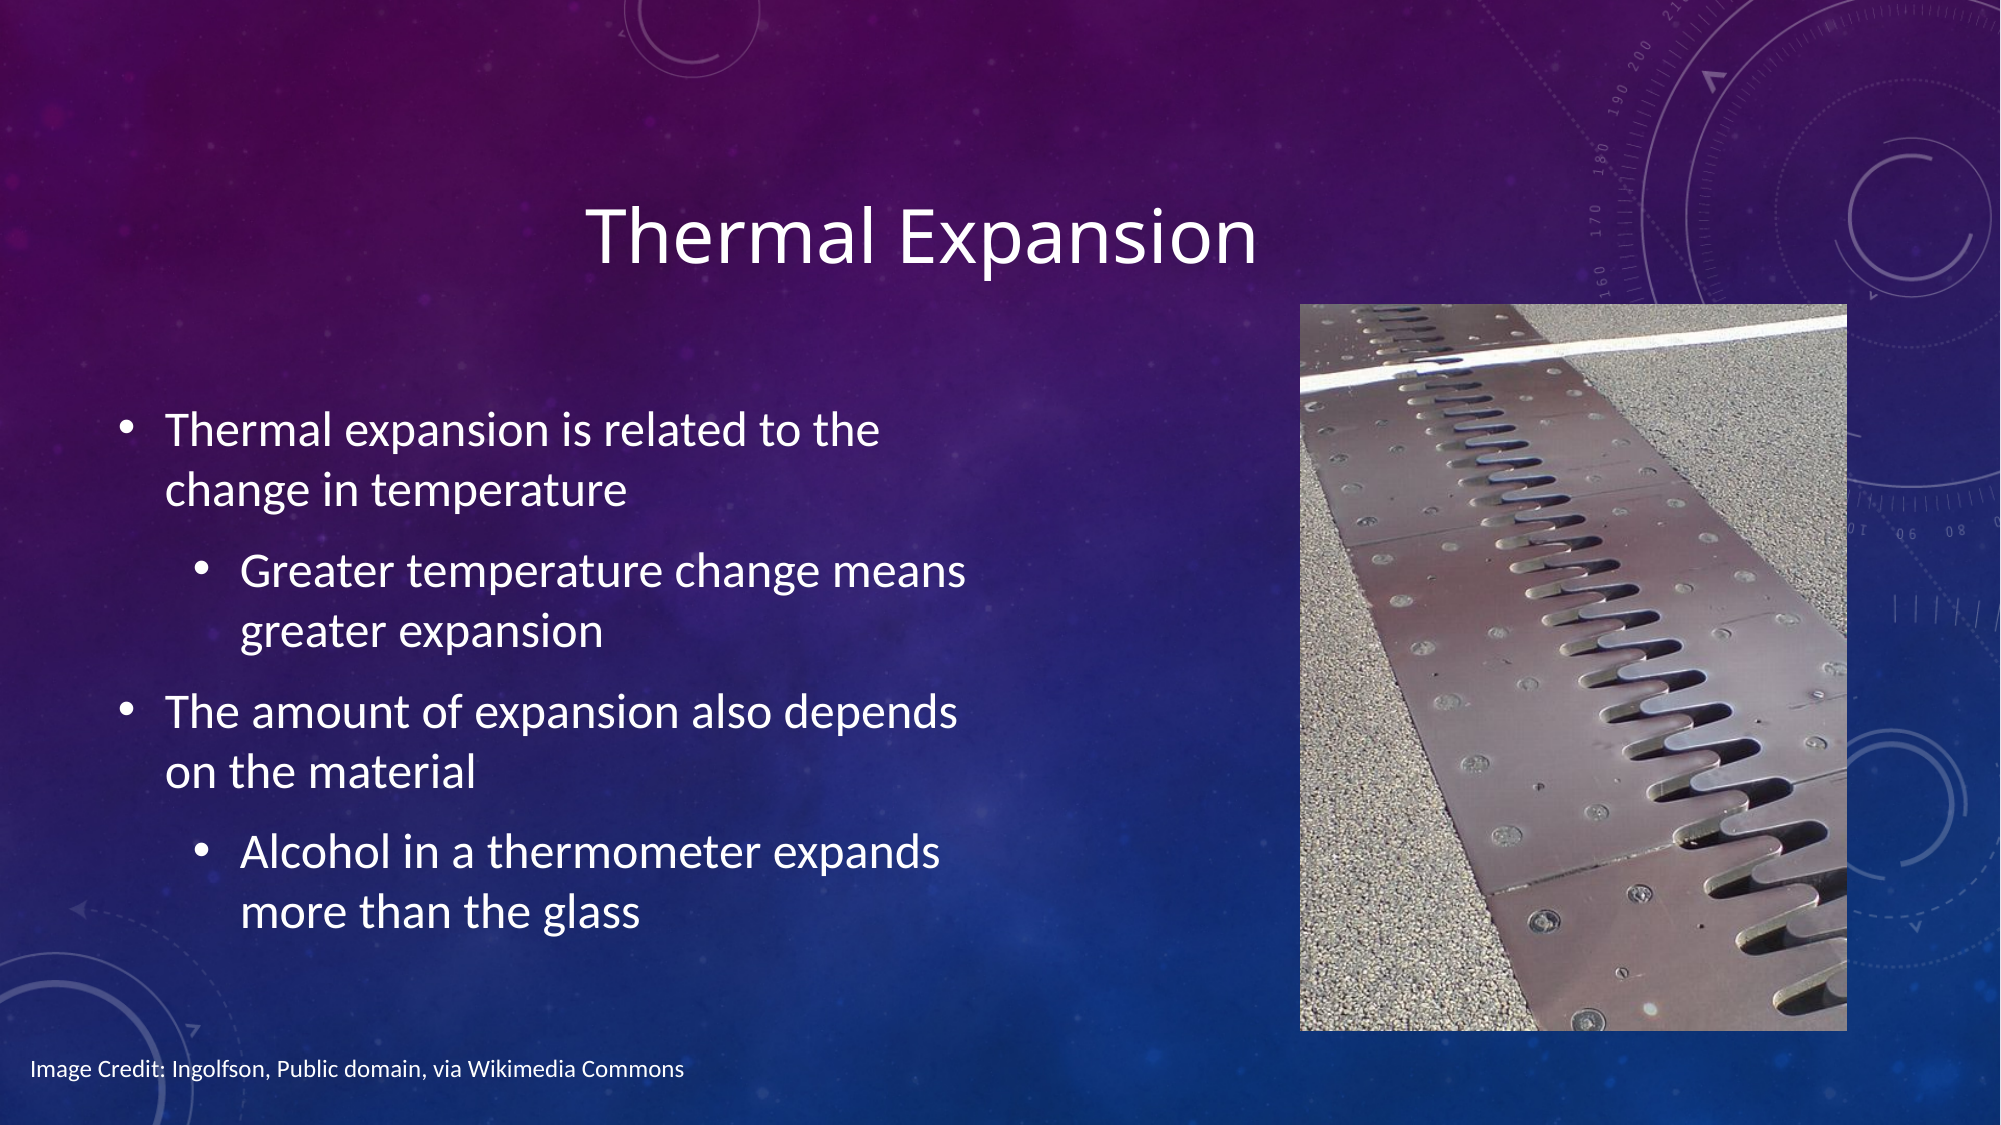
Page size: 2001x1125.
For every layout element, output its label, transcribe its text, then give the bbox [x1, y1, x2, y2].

title Thermal Expansion [91, 114, 1755, 354]
list Thermal expansion is related to the change in temperature Greater temperature change means greater expansion The amount of expansion also depends on the material Alcohol in a thermometer expands more than the glass [109, 317, 991, 1018]
text_box Image Credit: Ingolfson, Public domain, via Wikimedia Commons [22, 1045, 1960, 1091]
picture [0, 0, 2001, 1125]
